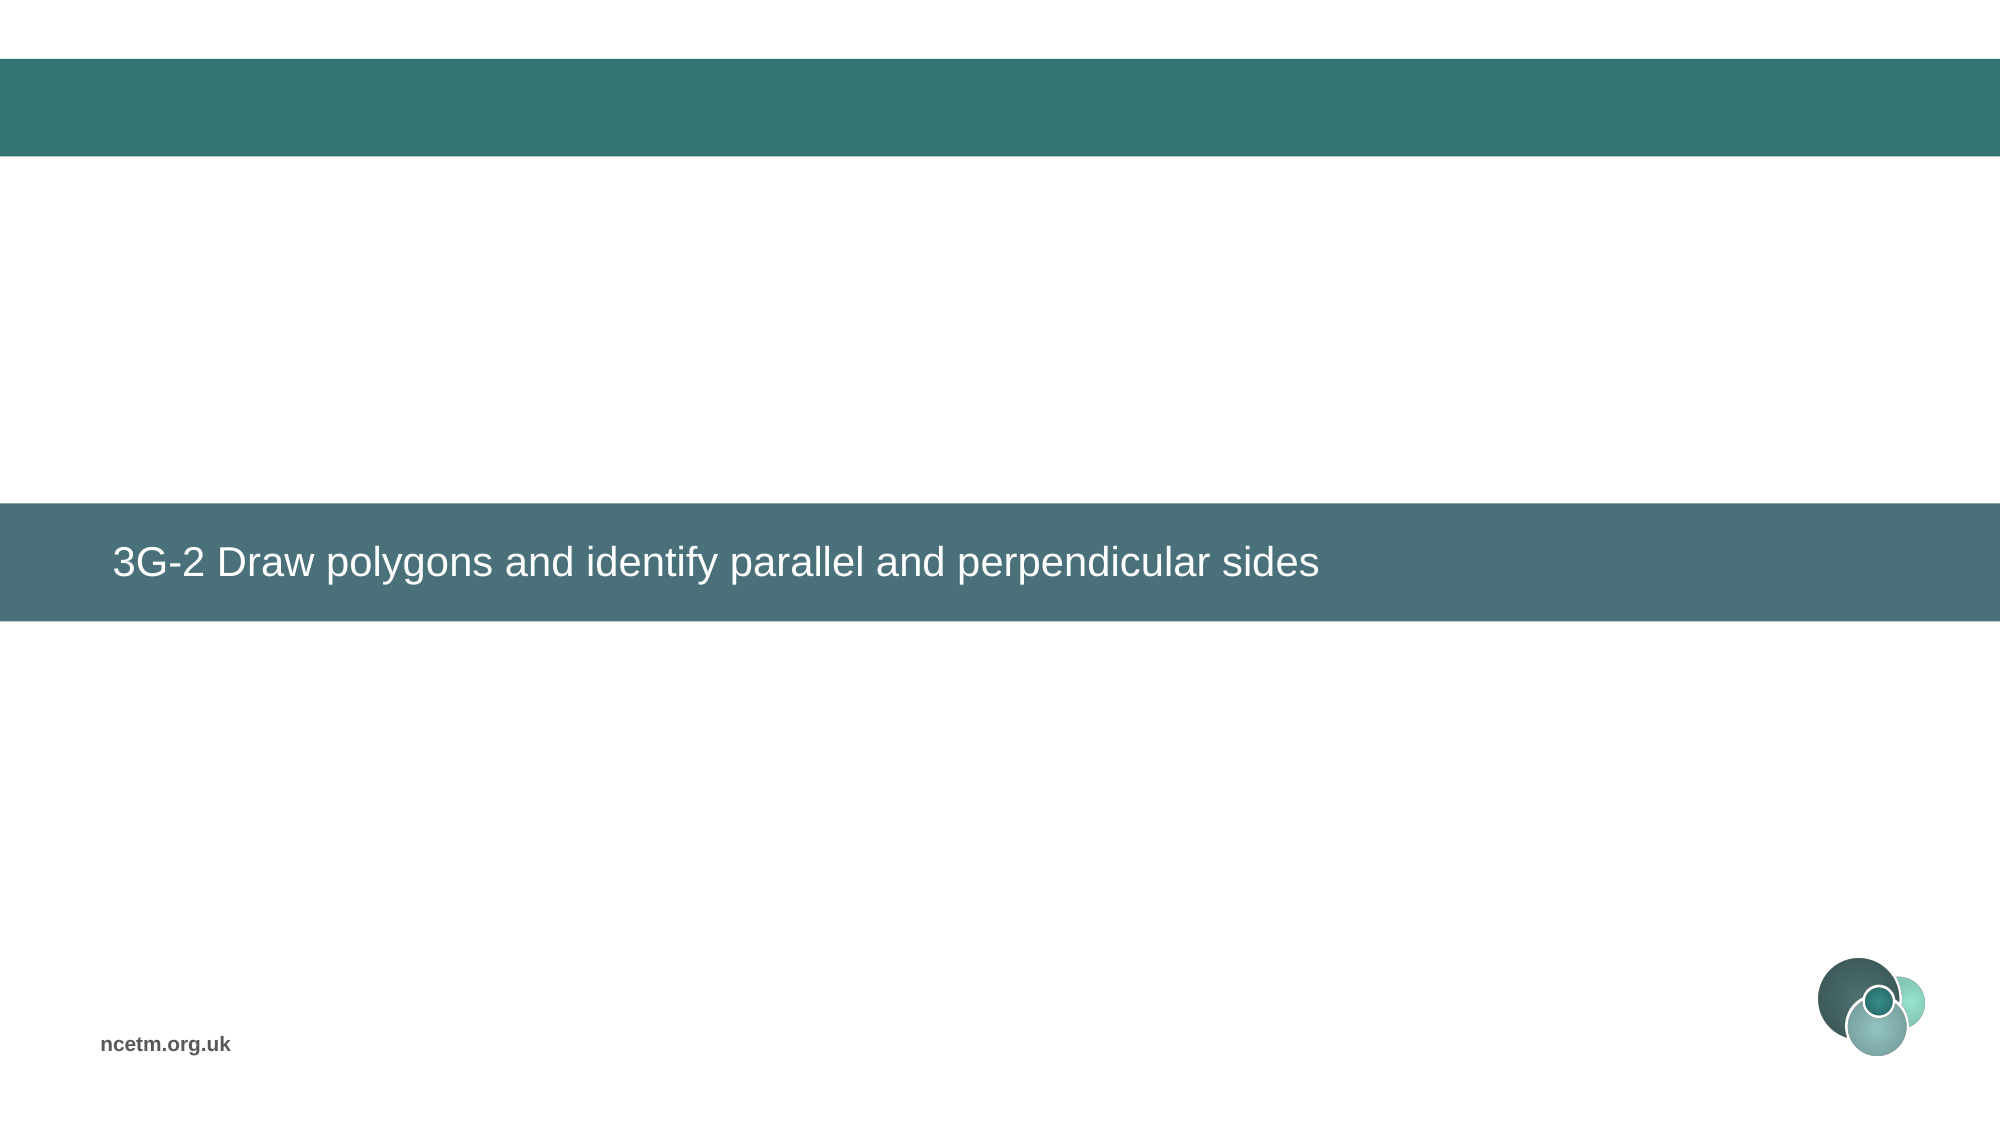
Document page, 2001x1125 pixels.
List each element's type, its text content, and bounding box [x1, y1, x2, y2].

picture [1818, 958, 1925, 1056]
text_box [0, 503, 2000, 622]
text_box 3G-2 Draw polygons and identify parallel and perpendicular sides [97, 527, 1945, 598]
